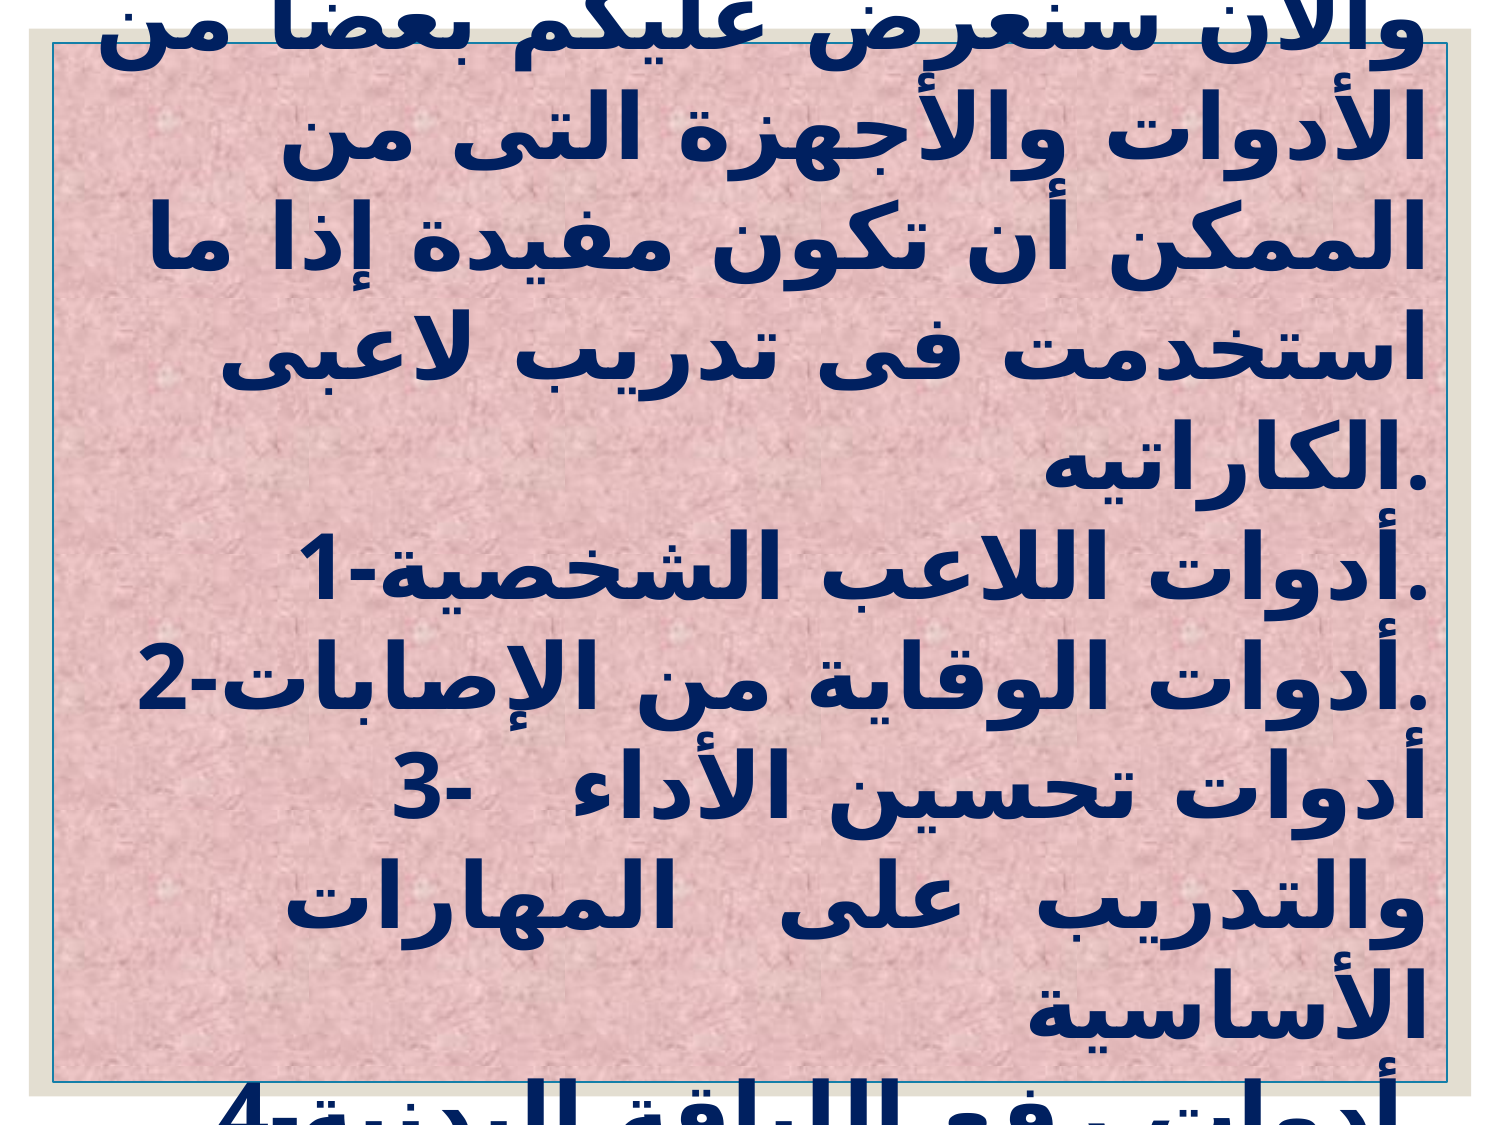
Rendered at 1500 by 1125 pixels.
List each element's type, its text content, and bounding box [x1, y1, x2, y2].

text_box والآن سنعرض عليكم بعضاً من الأدوات والأجهزة التى من الممكن أن تكون مفيدة إذا ما استخدمت فى تدريب لاعبى الكاراتيه. 1-أدوات اللاعب الشخصية. 2-أدوات الوقاية من الإصابات. 3-أدوات تحسين الأداء والتدريب على المهارات الأساسية 4-أدوات رفع اللياقة البدنية. [52, 42, 1448, 1083]
